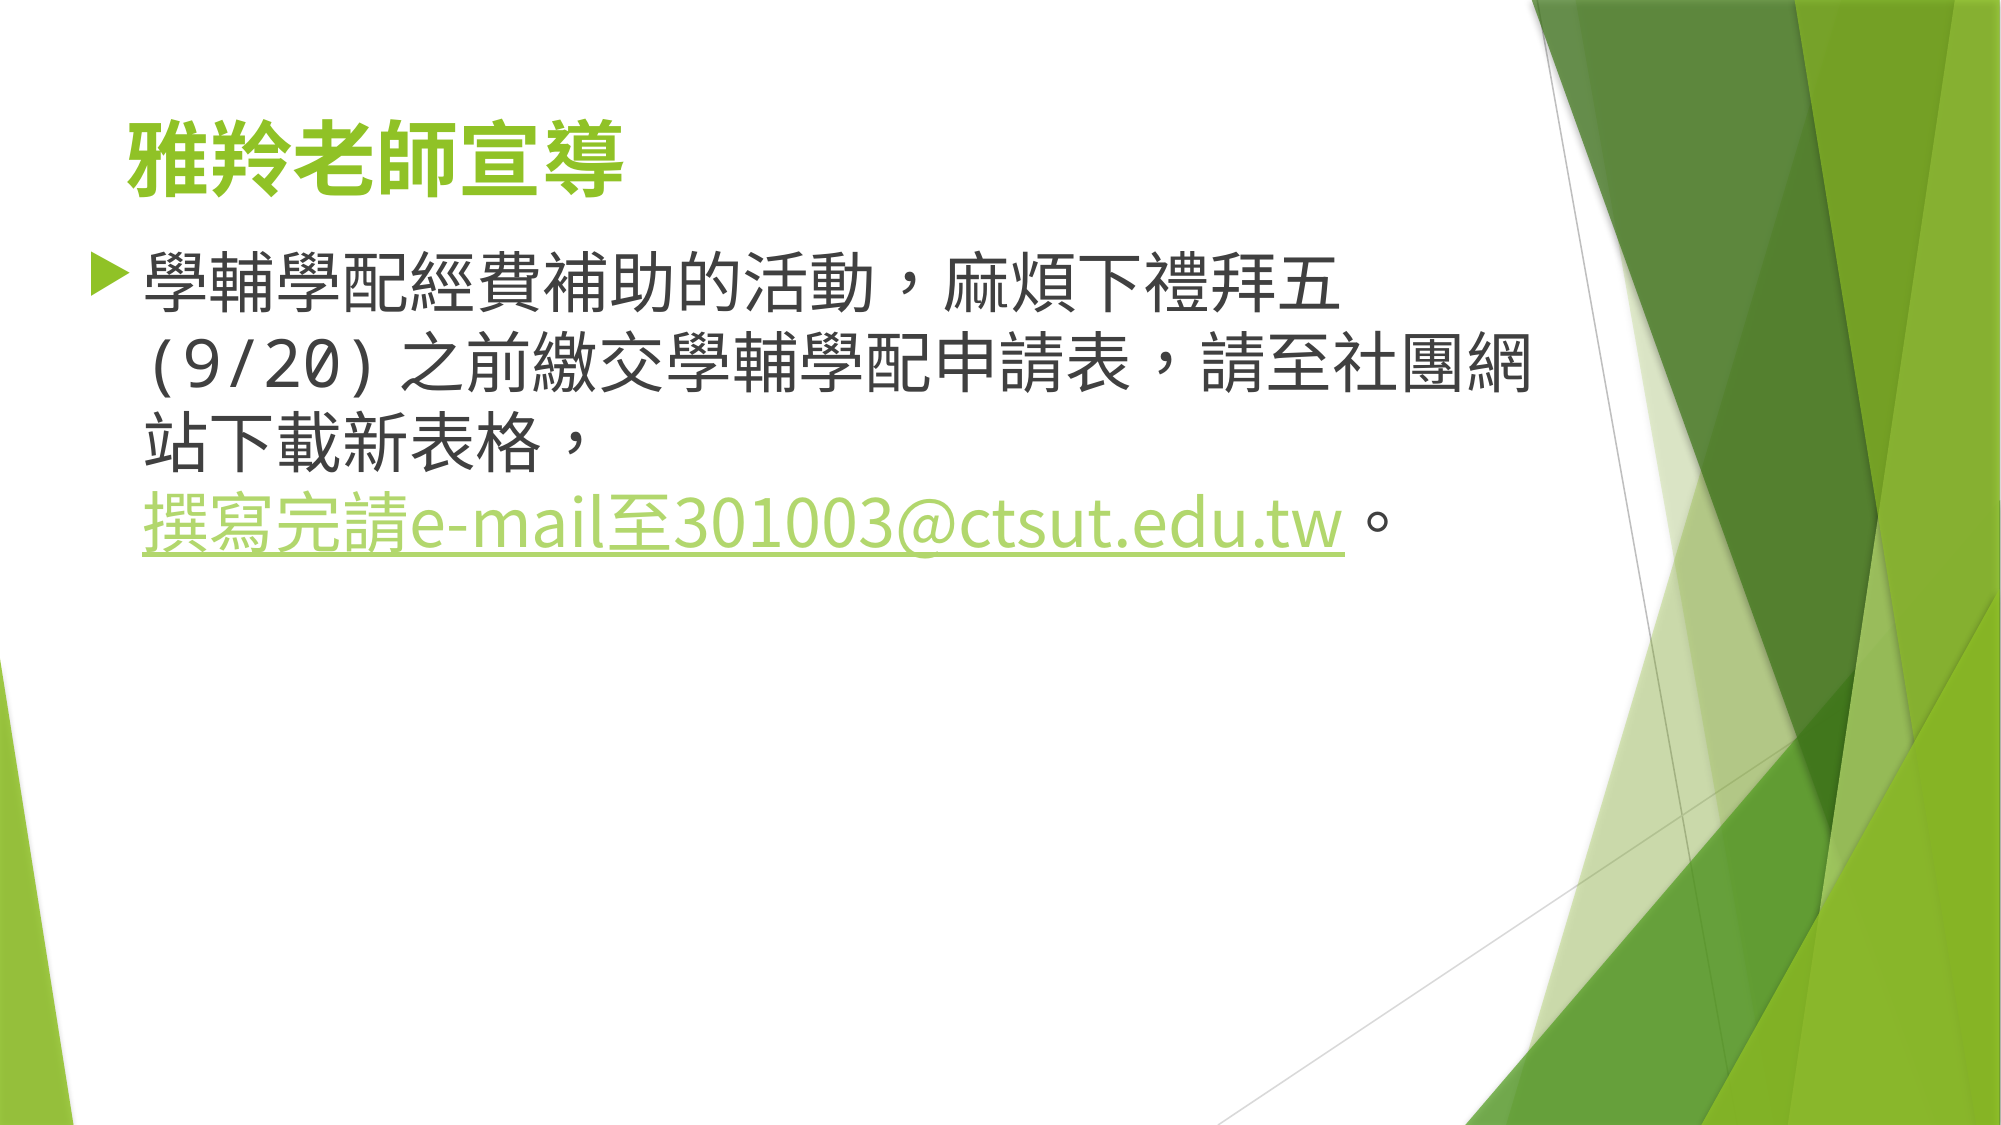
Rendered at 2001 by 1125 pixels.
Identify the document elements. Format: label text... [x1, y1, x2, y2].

list 學輔學配經費補助的活動，麻煩下禮拜五(9/20)之前繳交學輔學配申請表，請至社團網站下載新表格，撰寫完請e-mail至301003@ctsut.edu.tw。 [71, 232, 1603, 1095]
title 雅羚老師宣導 [111, 99, 1522, 232]
